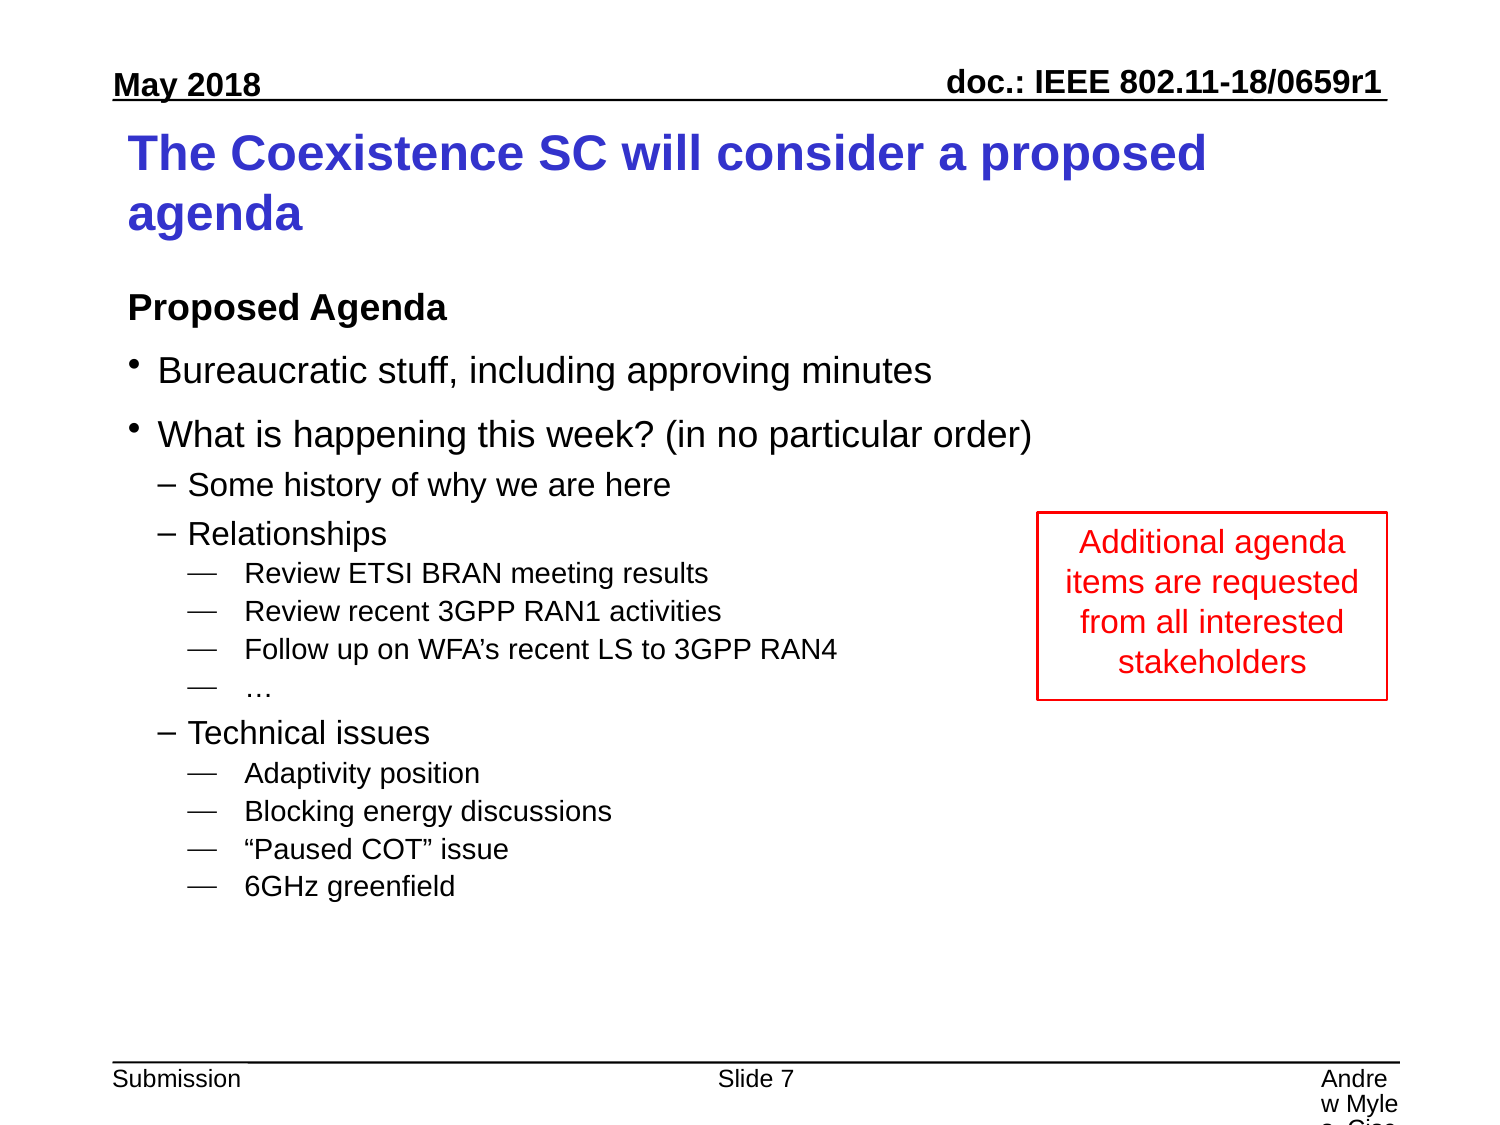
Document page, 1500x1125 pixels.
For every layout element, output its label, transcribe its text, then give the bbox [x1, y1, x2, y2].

text_box Additional agenda items are requested from all interested stakeholders [1037, 512, 1388, 700]
list Proposed Agenda Bureaucratic stuff, including approving minutes What is happening this week? (in no particular order) Some history of why we are here Relationships Review ETSI BRAN meeting results Review recent 3GPP RAN1 activities Follow up on WFA’s recent LS to 3GPP RAN4 … Technical issues Adaptivity position Blocking energy discussions “Paused COT” issue 6GHz greenfield [112, 275, 1388, 950]
slide_number Slide 7 [709, 1061, 803, 1093]
title The Coexistence SC will consider a proposed agenda [112, 112, 1388, 275]
footer Andrew Myles, Cisco [1320, 1061, 1402, 1093]
